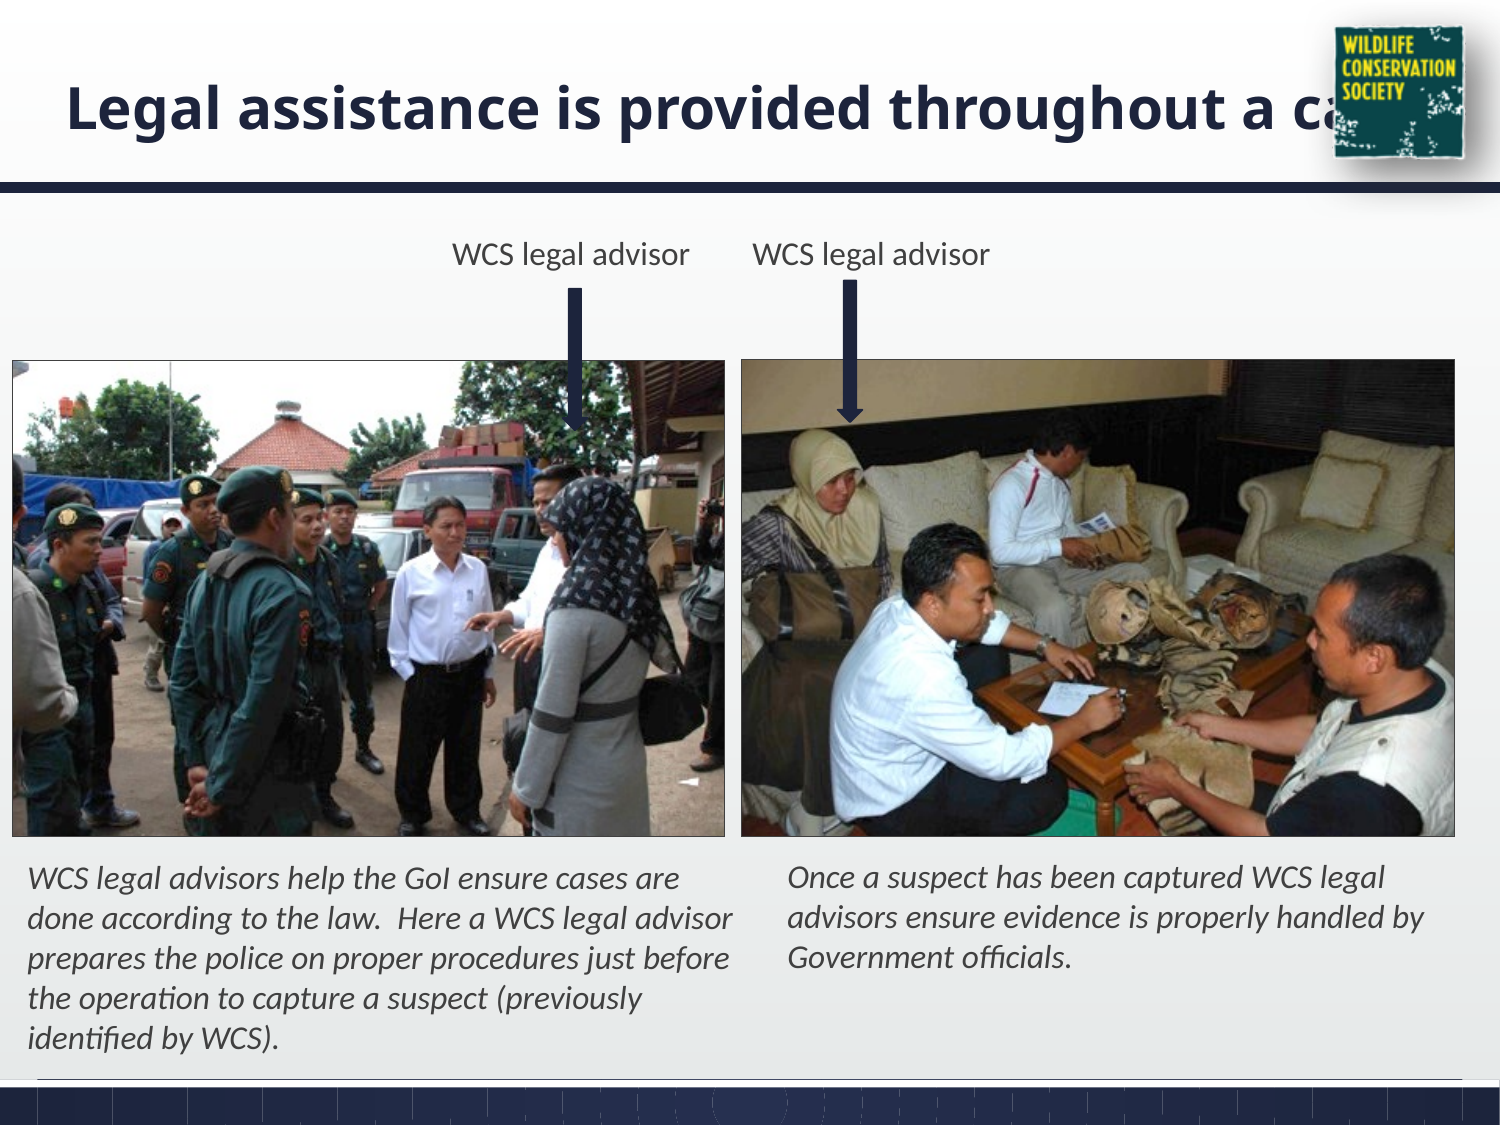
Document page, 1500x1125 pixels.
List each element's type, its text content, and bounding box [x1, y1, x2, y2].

text_box WCS legal advisors help the GoI ensure cases are done according to the law. Here a WCS legal advisor prepares the police on proper procedures just before the operation to capture a suspect (previously identified by WCS). [12, 848, 763, 1064]
title Legal assistance is provided throughout a case [50, 64, 1308, 150]
text_box Once a suspect has been captured WCS legal advisors ensure evidence is properly handled by Government officials. [772, 848, 1488, 983]
picture [12, 360, 725, 838]
text_box [568, 288, 582, 360]
text_box WCS legal advisor [437, 224, 737, 280]
text_box [843, 280, 857, 359]
picture [741, 359, 1455, 837]
text_box WCS legal advisor [737, 224, 1030, 280]
picture [1324, 18, 1475, 169]
